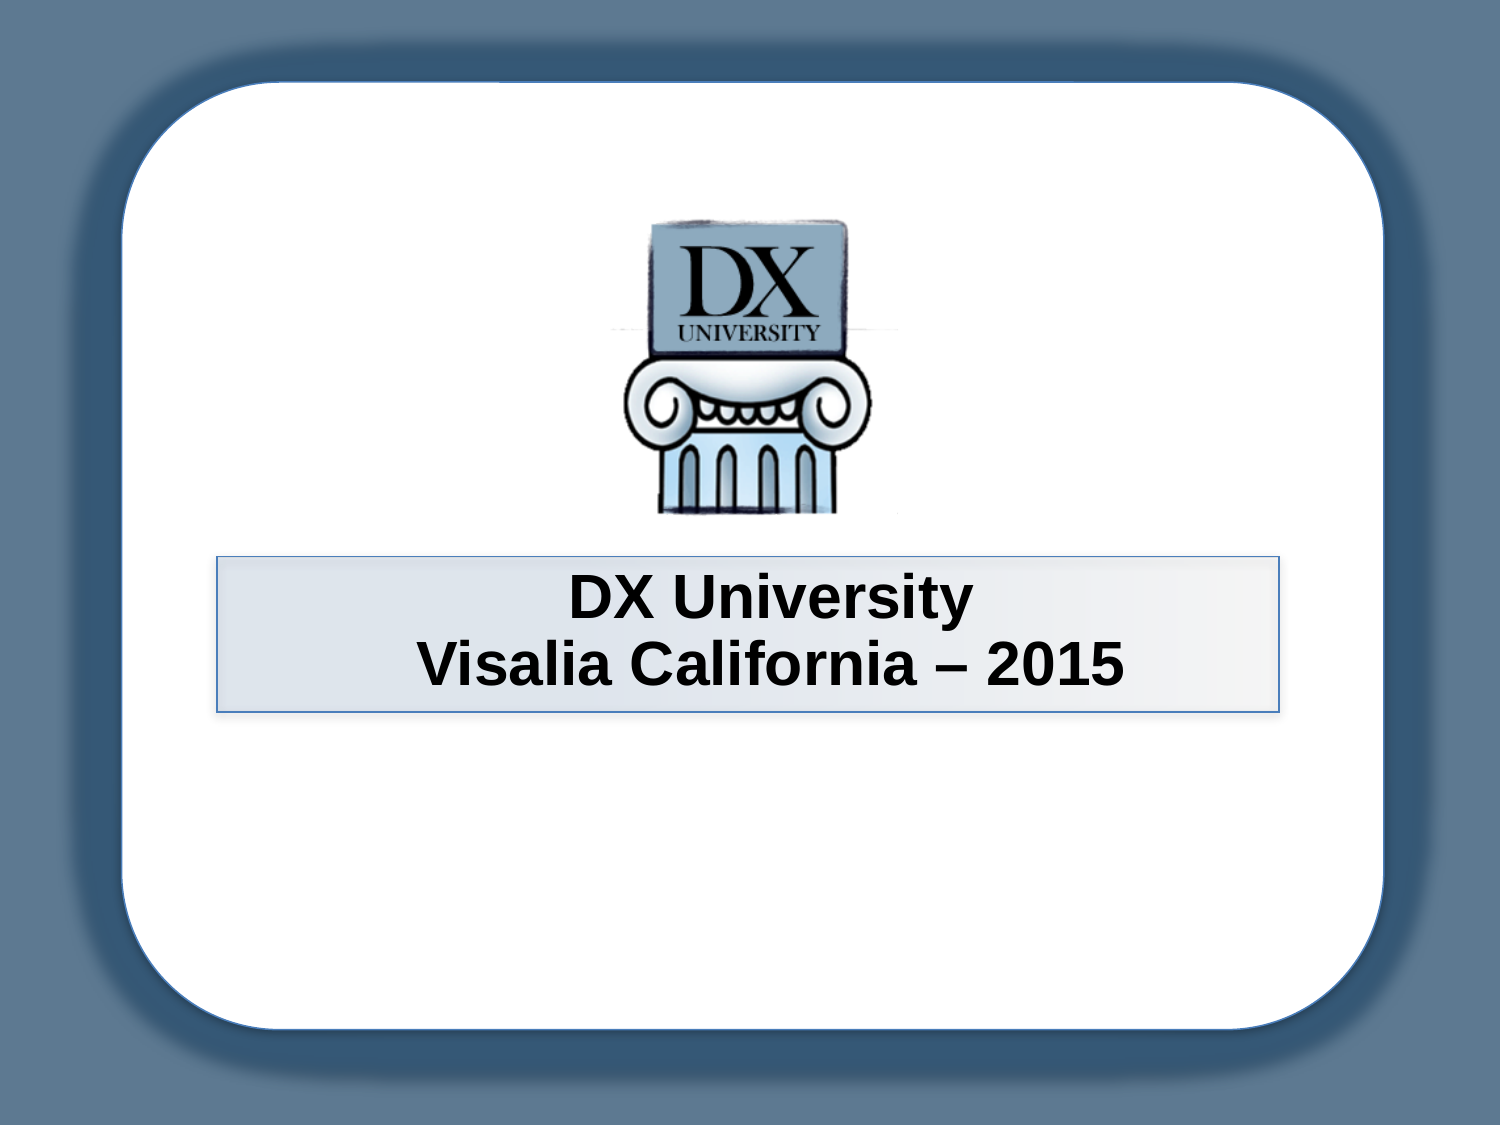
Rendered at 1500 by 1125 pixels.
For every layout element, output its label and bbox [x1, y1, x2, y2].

text_box [121, 81, 1384, 1030]
picture [588, 216, 912, 525]
text_box [216, 556, 1280, 713]
